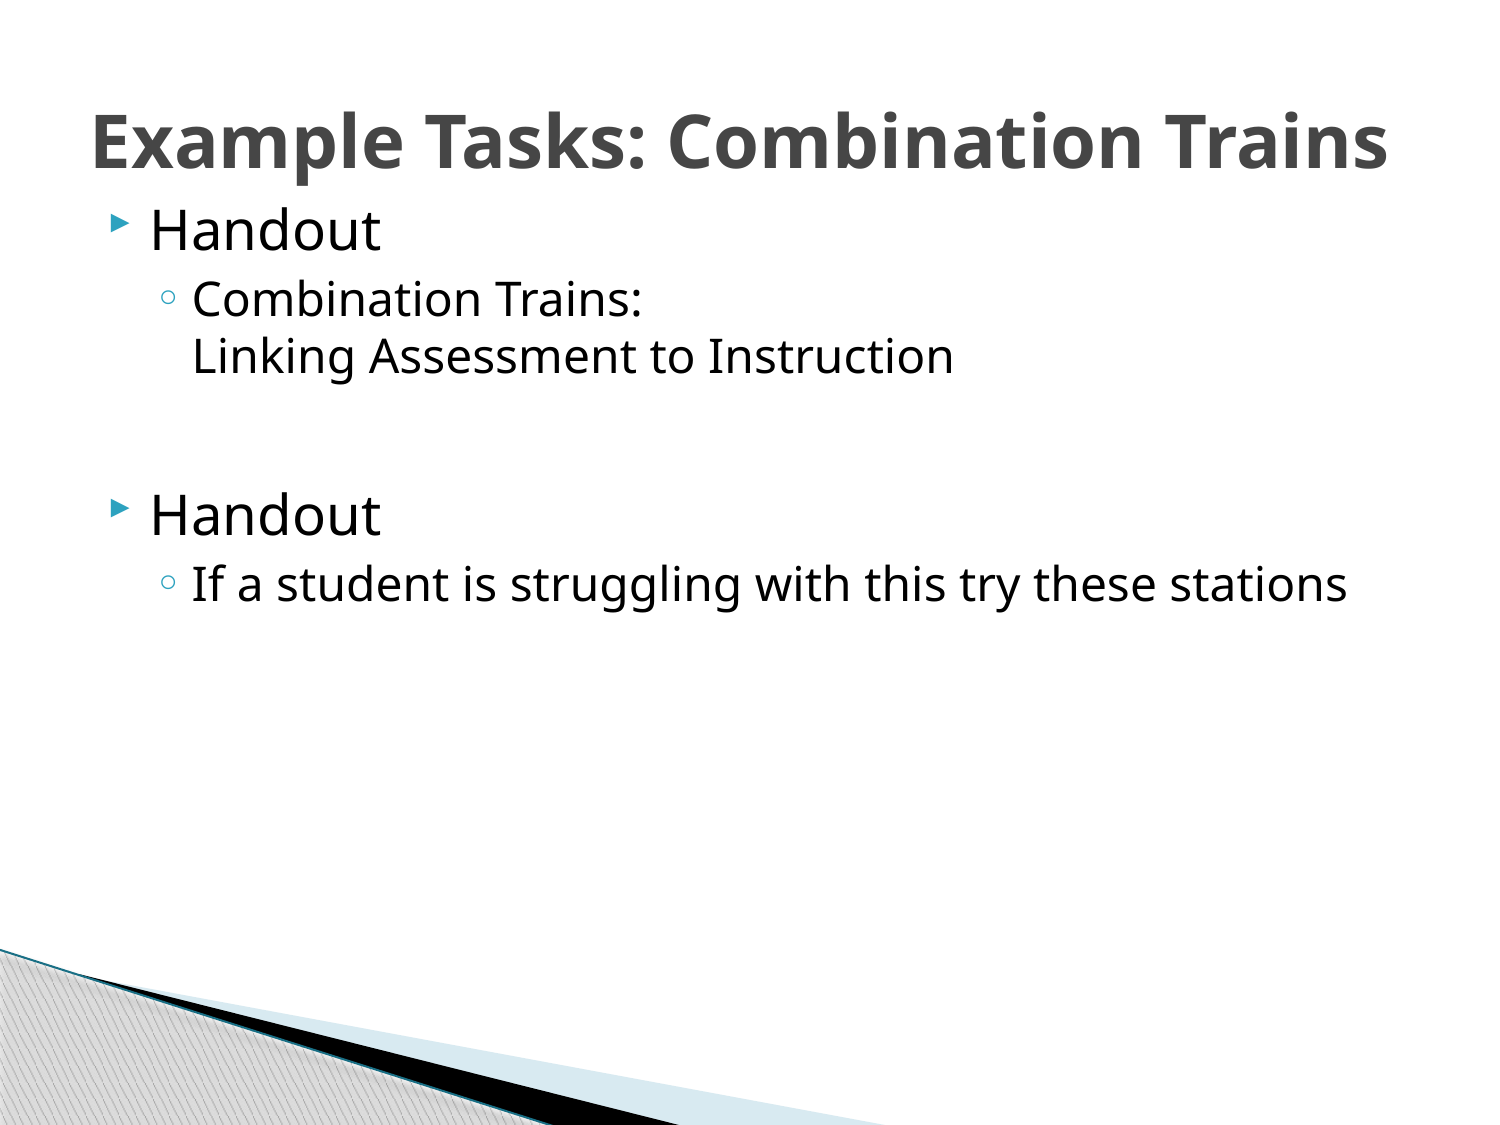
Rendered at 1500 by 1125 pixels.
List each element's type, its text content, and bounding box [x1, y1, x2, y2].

list Handout Combination Trains: Linking Assessment to Instruction Handout If a student is struggling with this try these stations [75, 233, 1425, 979]
title Example Tasks: Combination Trains [75, 45, 1467, 233]
